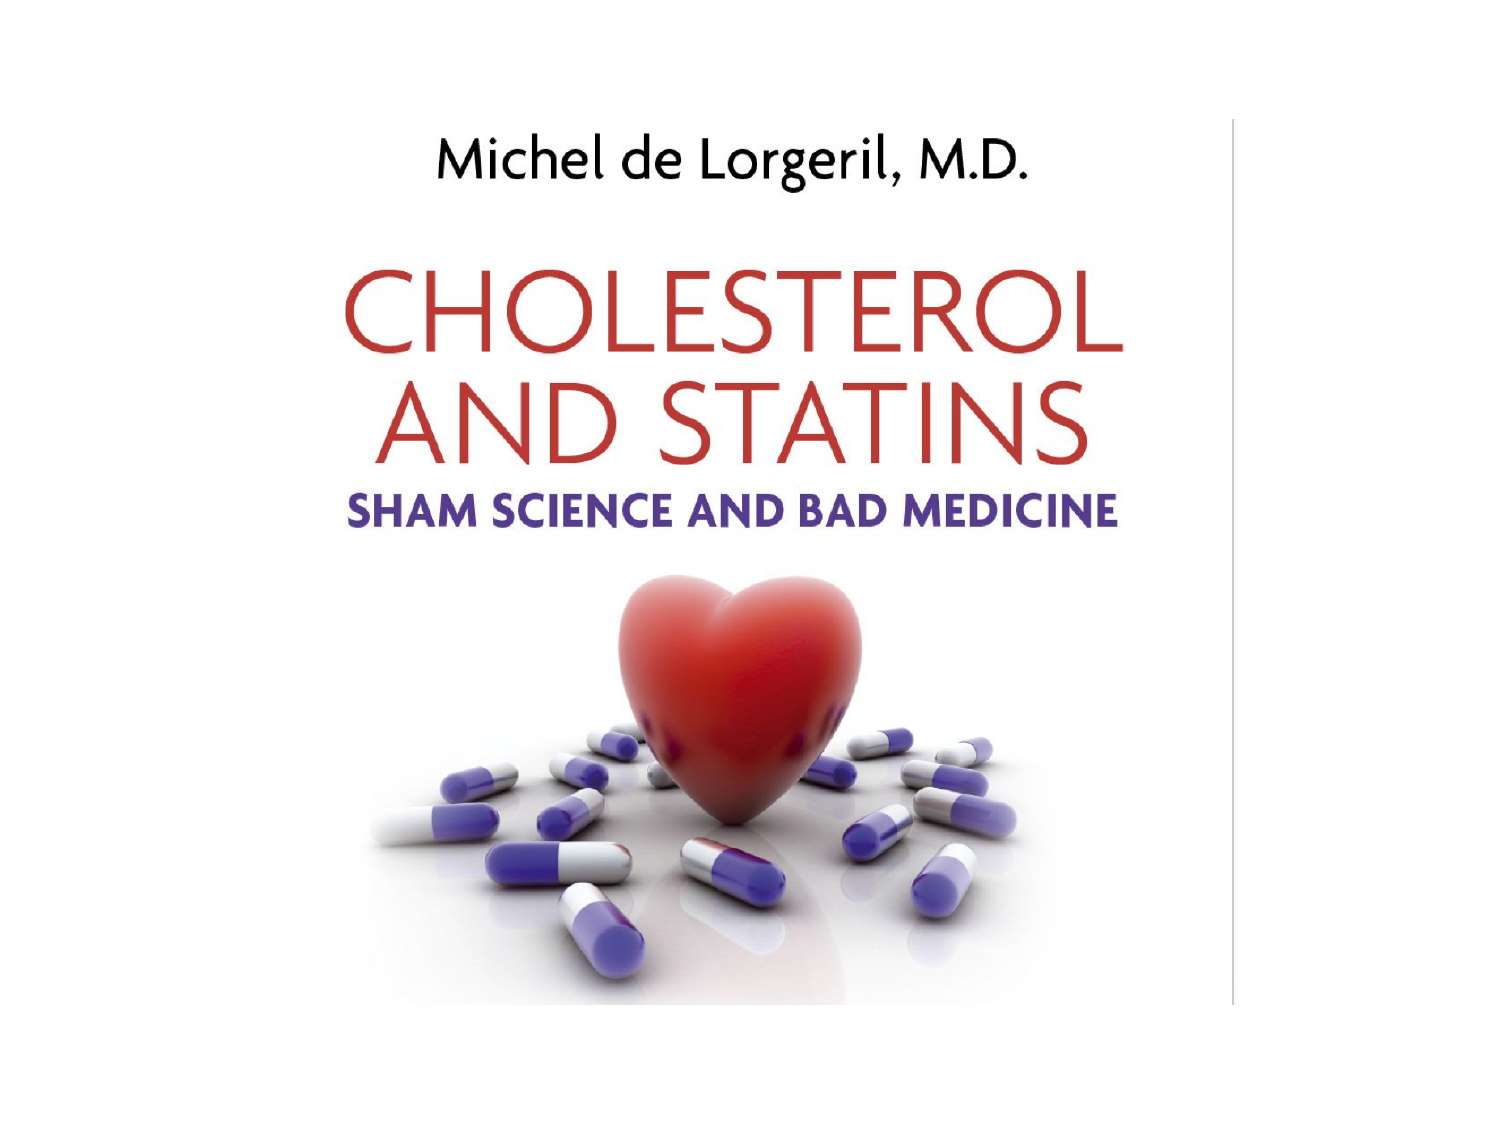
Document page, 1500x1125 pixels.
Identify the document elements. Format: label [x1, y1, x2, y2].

list [0, 119, 1500, 1006]
